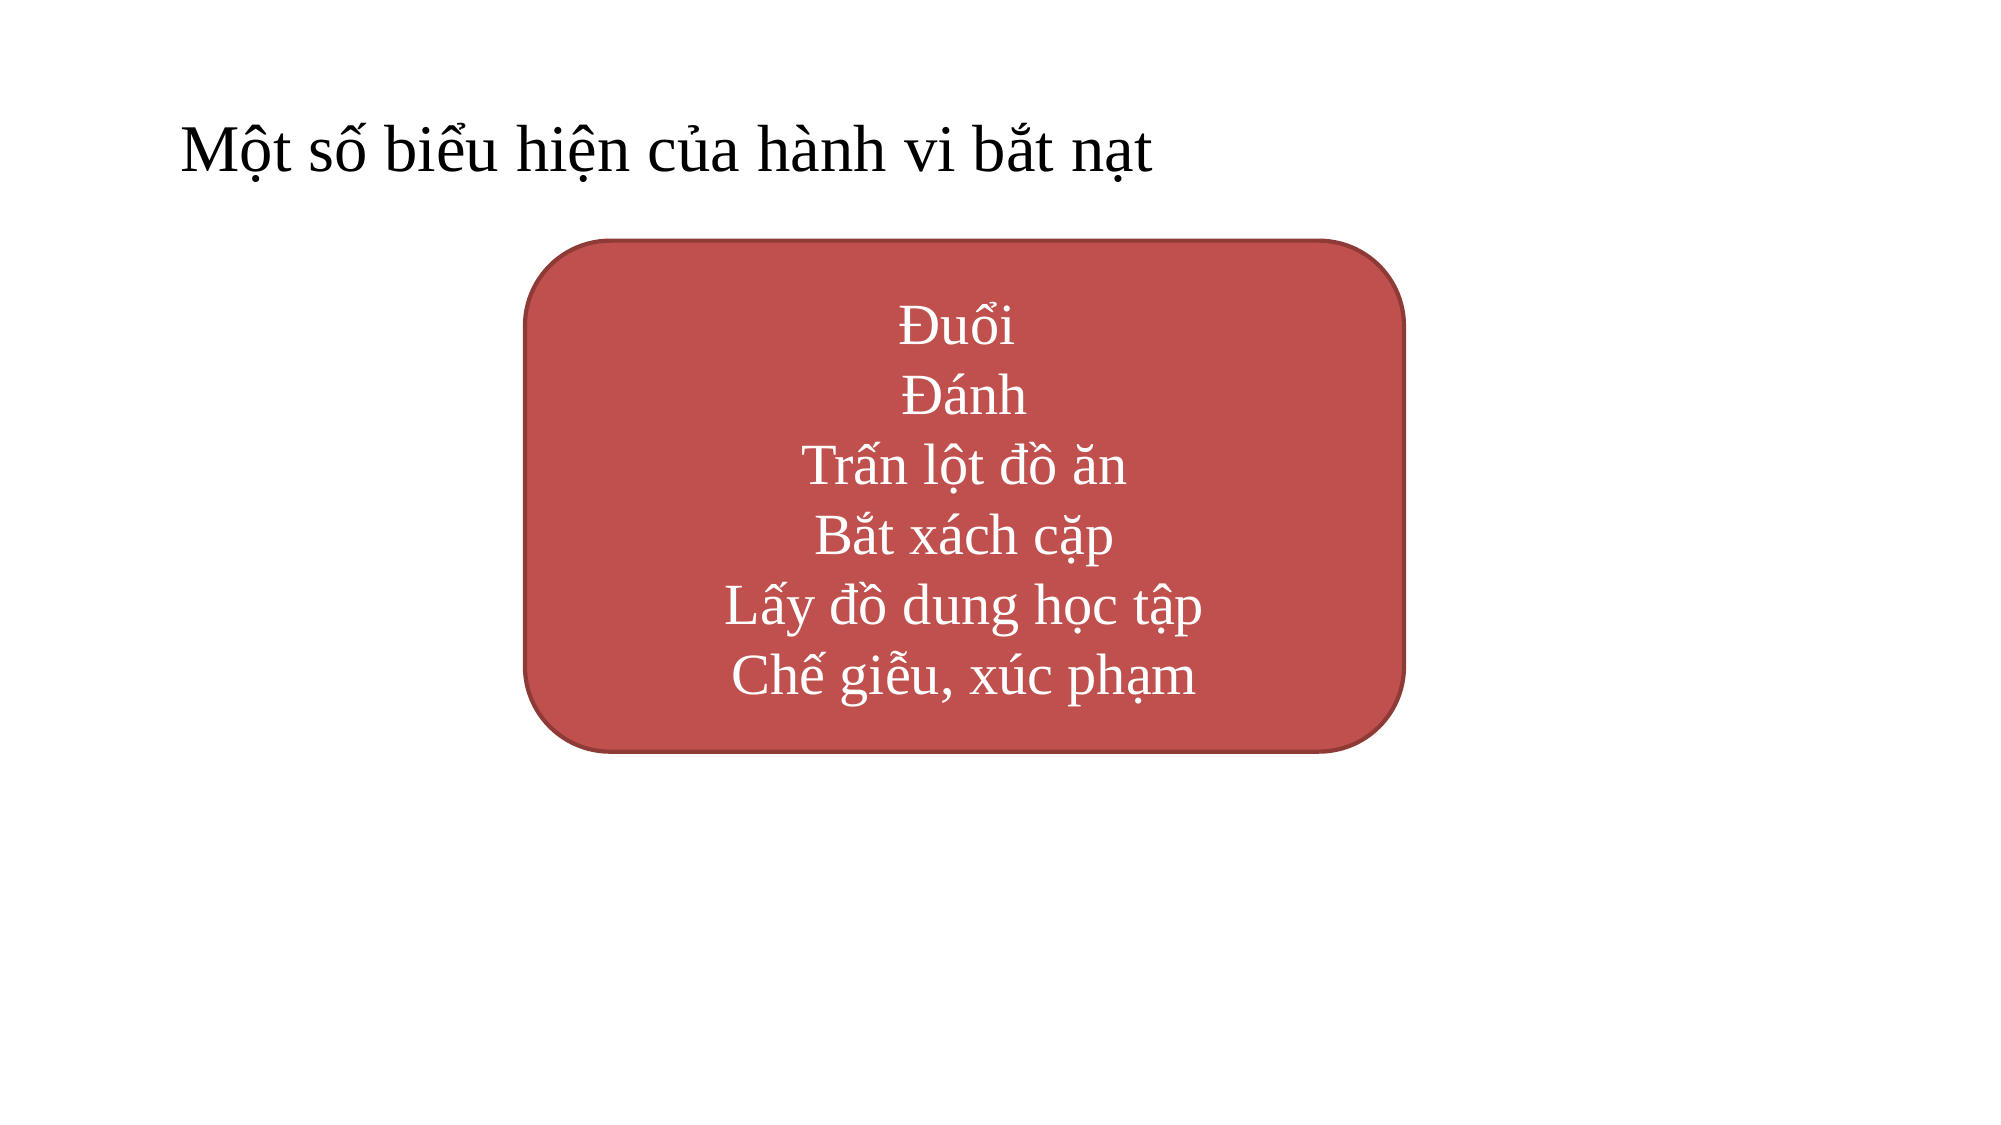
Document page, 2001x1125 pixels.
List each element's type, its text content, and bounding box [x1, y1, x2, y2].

text_box Đuổi Đánh Trấn lột đồ ăn Bắt xách cặp Lấy đồ dung học tập Chế giễu, xúc phạm [522, 238, 1407, 754]
text_box Một số biểu hiện của hành vi bắt nạt [165, 97, 1769, 193]
